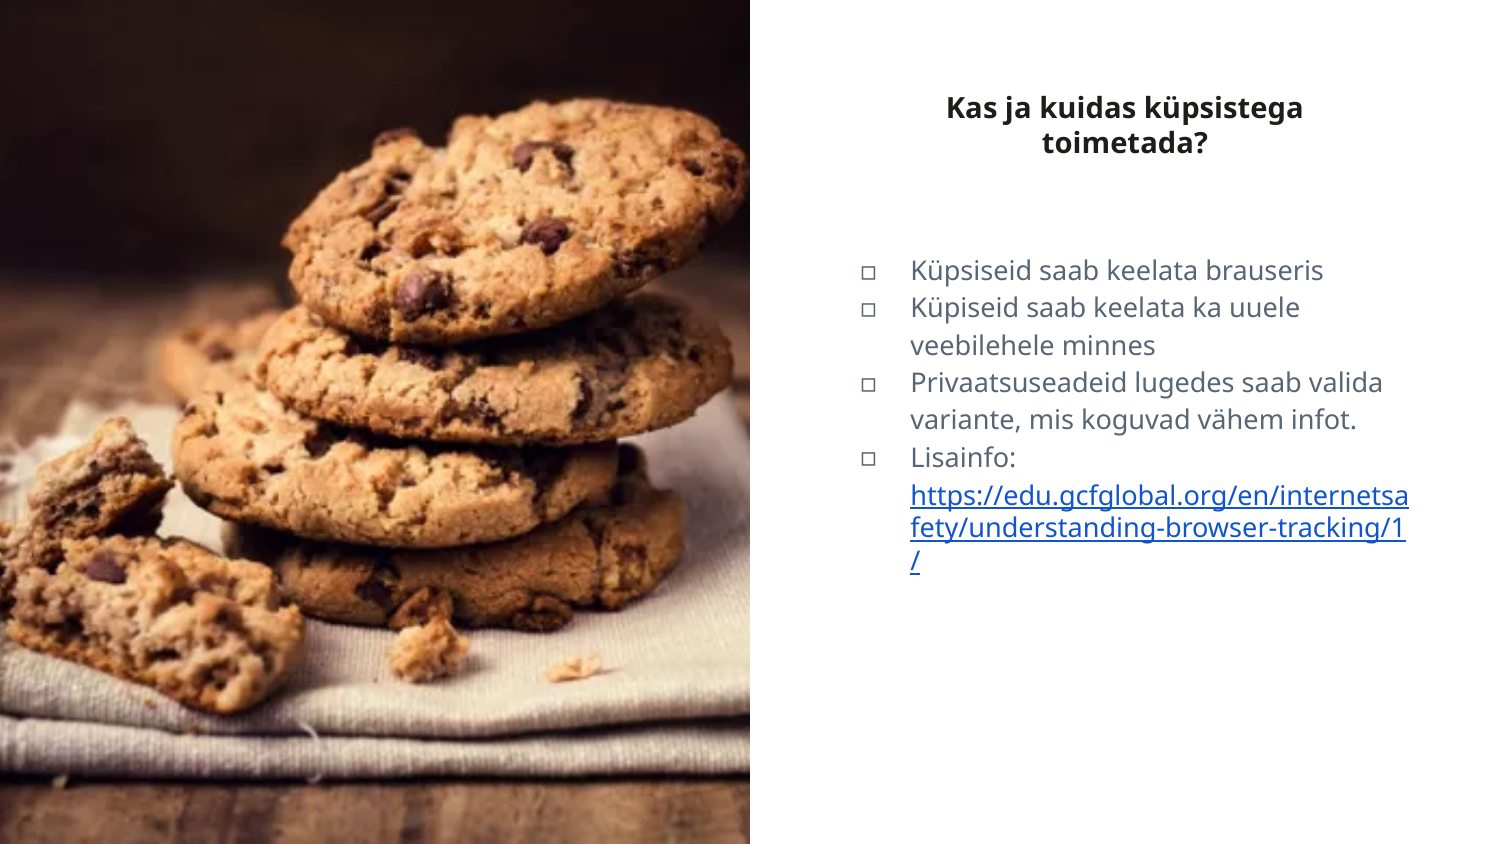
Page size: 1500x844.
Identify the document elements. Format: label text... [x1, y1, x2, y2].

picture [0, 0, 751, 844]
title Kas ja kuidas küpsistega toimetada? [866, 33, 1384, 175]
list Küpsiseid saab keelata brauseris Küpiseid saab keelata ka uuele veebilehele minnes Privaatsuseadeid lugedes saab valida variante, mis koguvad vähem infot. Lisainfo: https://edu.gcfglobal.org/en/internetsafety/understanding-browser-tracking/1/ [820, 233, 1430, 780]
